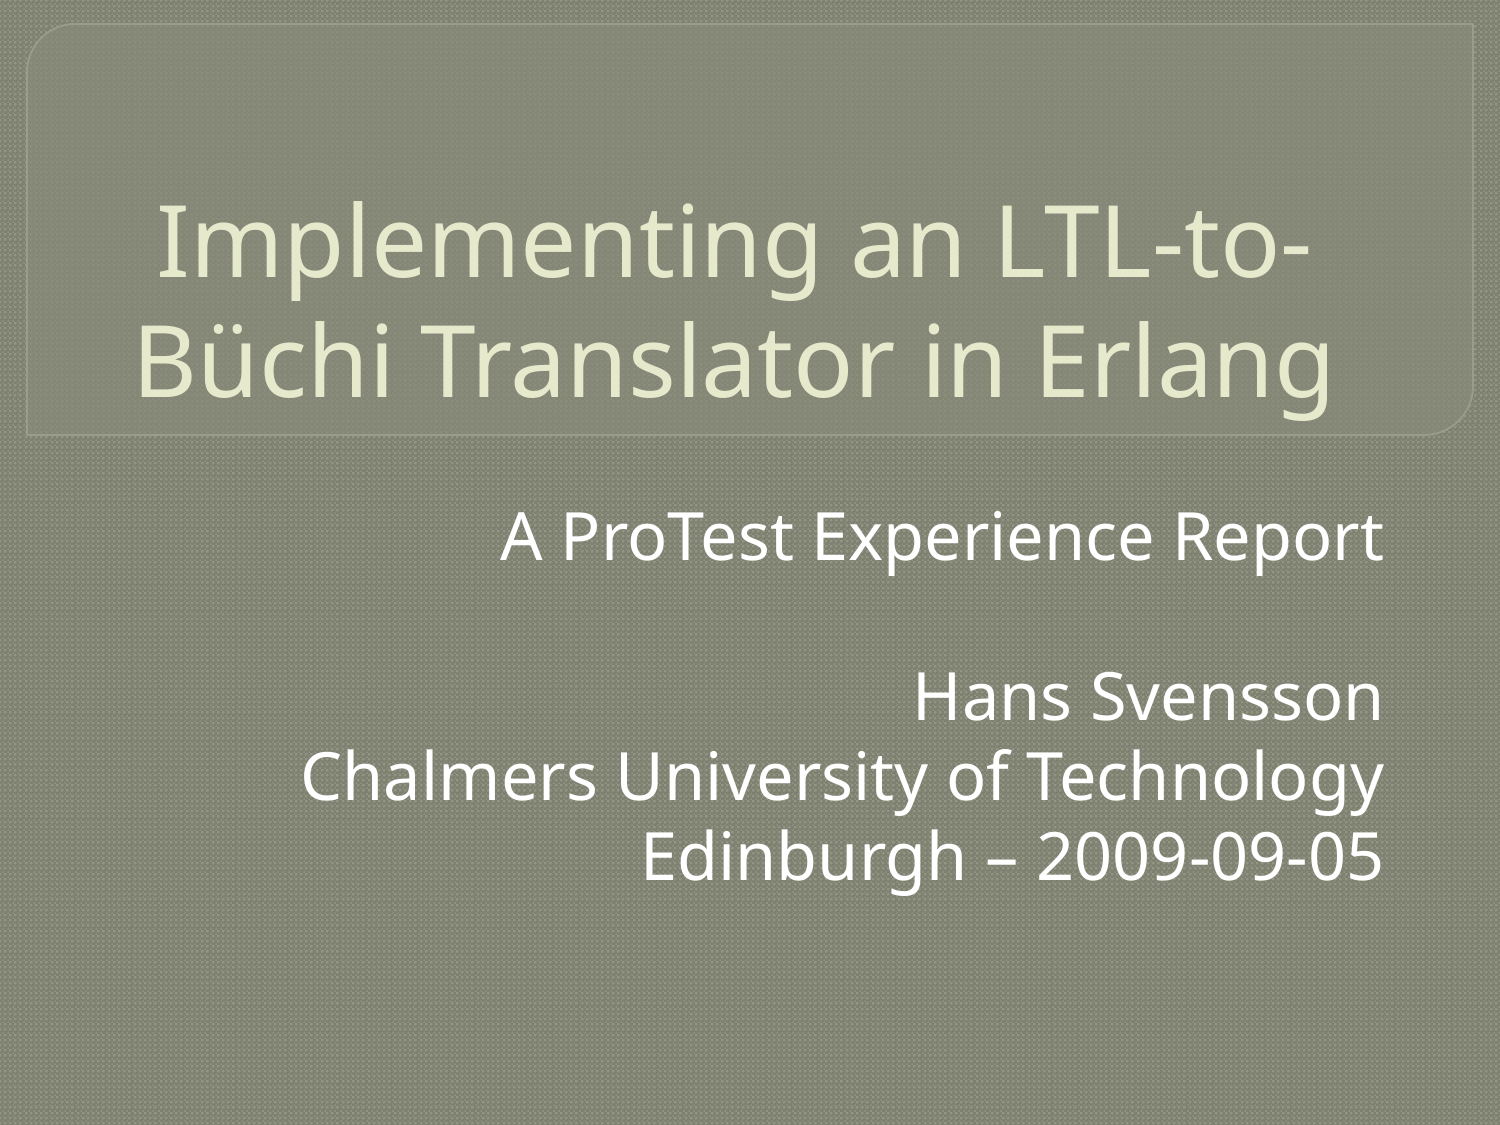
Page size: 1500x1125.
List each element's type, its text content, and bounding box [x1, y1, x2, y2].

subtitle A ProTest Experience Report Hans Svensson Chalmers University of Technology Edinburgh – 2009-09-05 [246, 485, 1427, 938]
title Implementing an LTL-to-Büchi Translator in Erlang [35, 62, 1465, 425]
